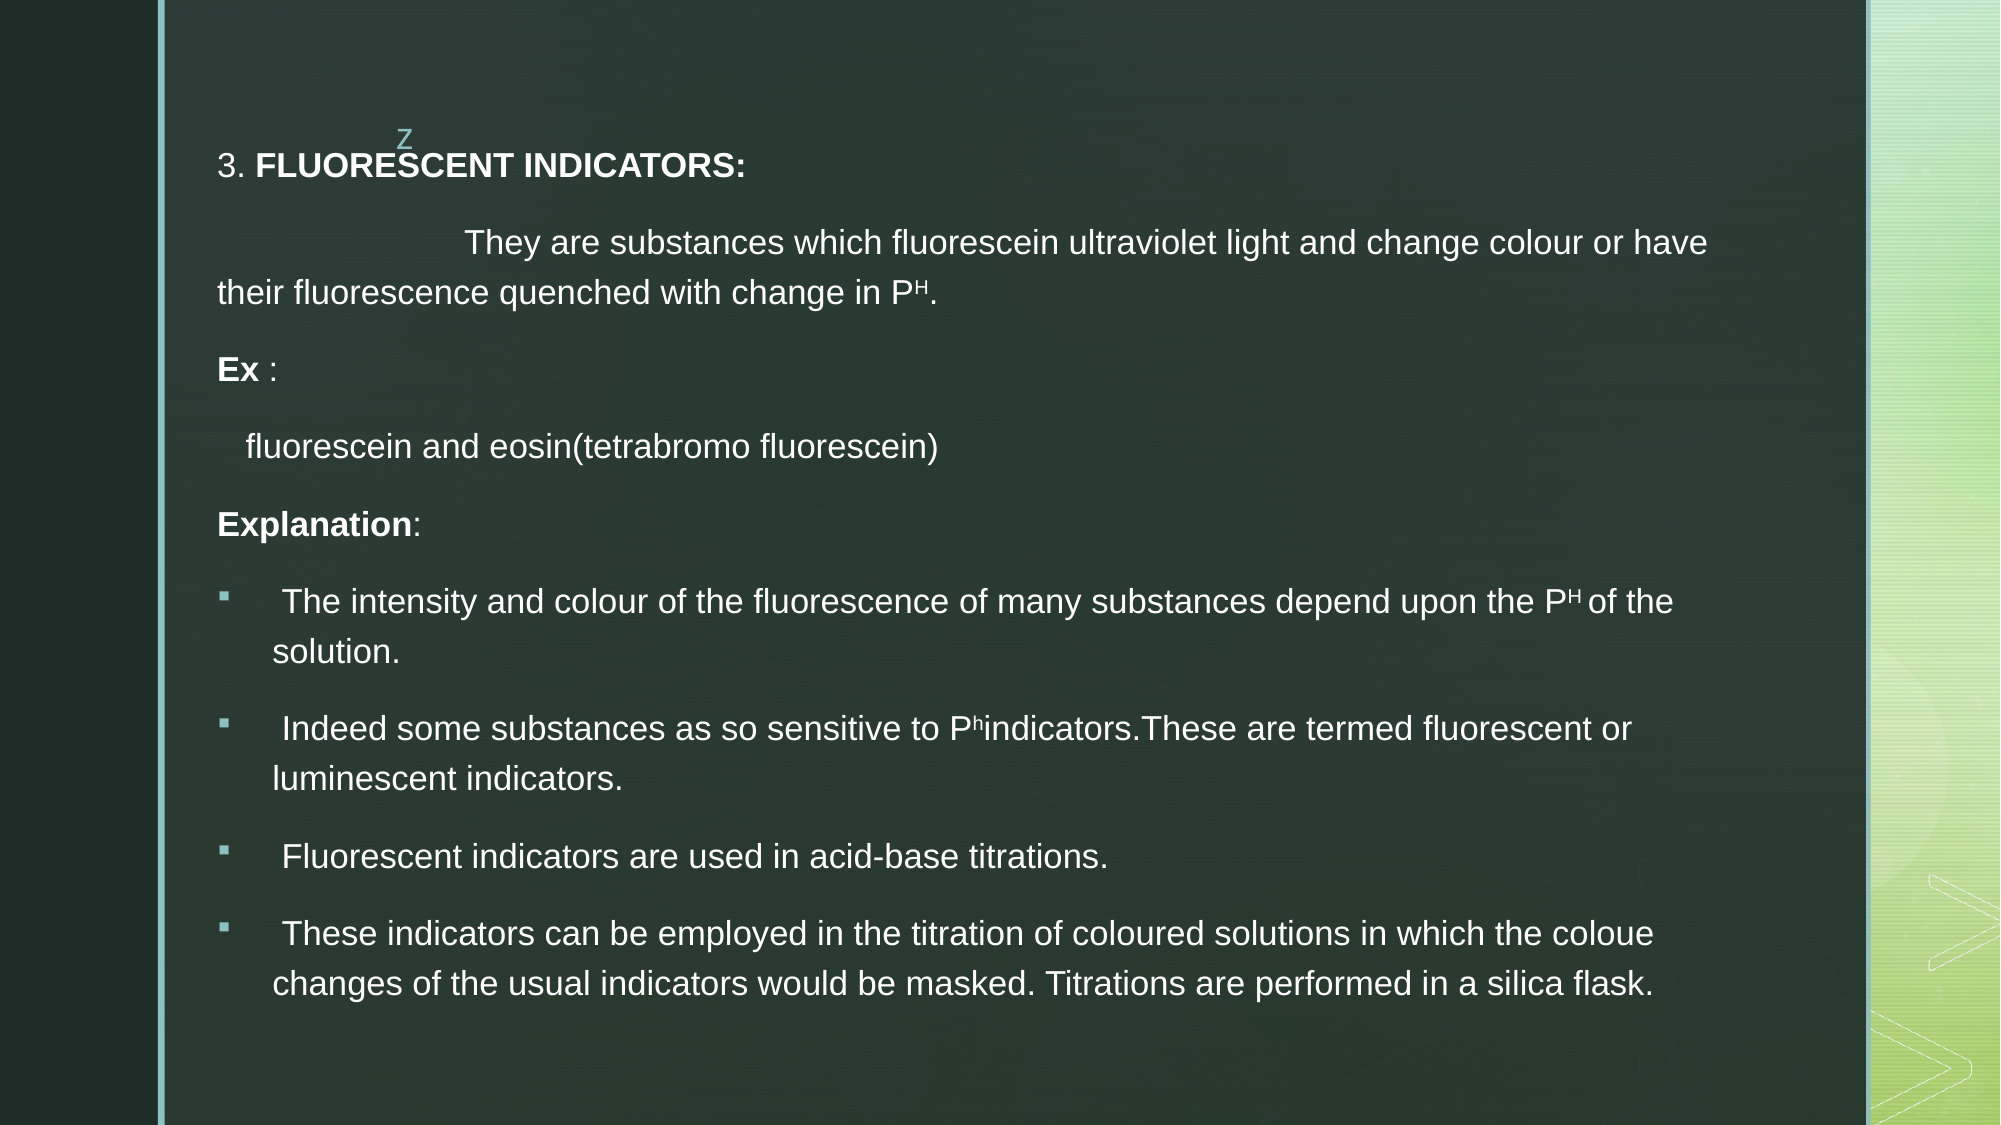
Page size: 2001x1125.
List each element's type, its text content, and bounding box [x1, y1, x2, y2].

list 3. FLUORESCENT INDICATORS: They are substances which fluorescein ultraviolet light and change colour or have their fluorescence quenched with change in PH. Ex : fluorescein and eosin(tetrabromo fluorescein) Explanation: The intensity and colour of the fluorescence of many substances depend upon the PH of the solution. Indeed some substances as so sensitive to Phindicators.These are termed fluorescent or luminescent indicators. Fluorescent indicators are used in acid-base titrations. These indicators can be employed in the titration of coloured solutions in which the coloue changes of the usual indicators would be masked. Titrations are performed in a silica flask. [202, 123, 1749, 1014]
picture [1871, 0, 2001, 1125]
